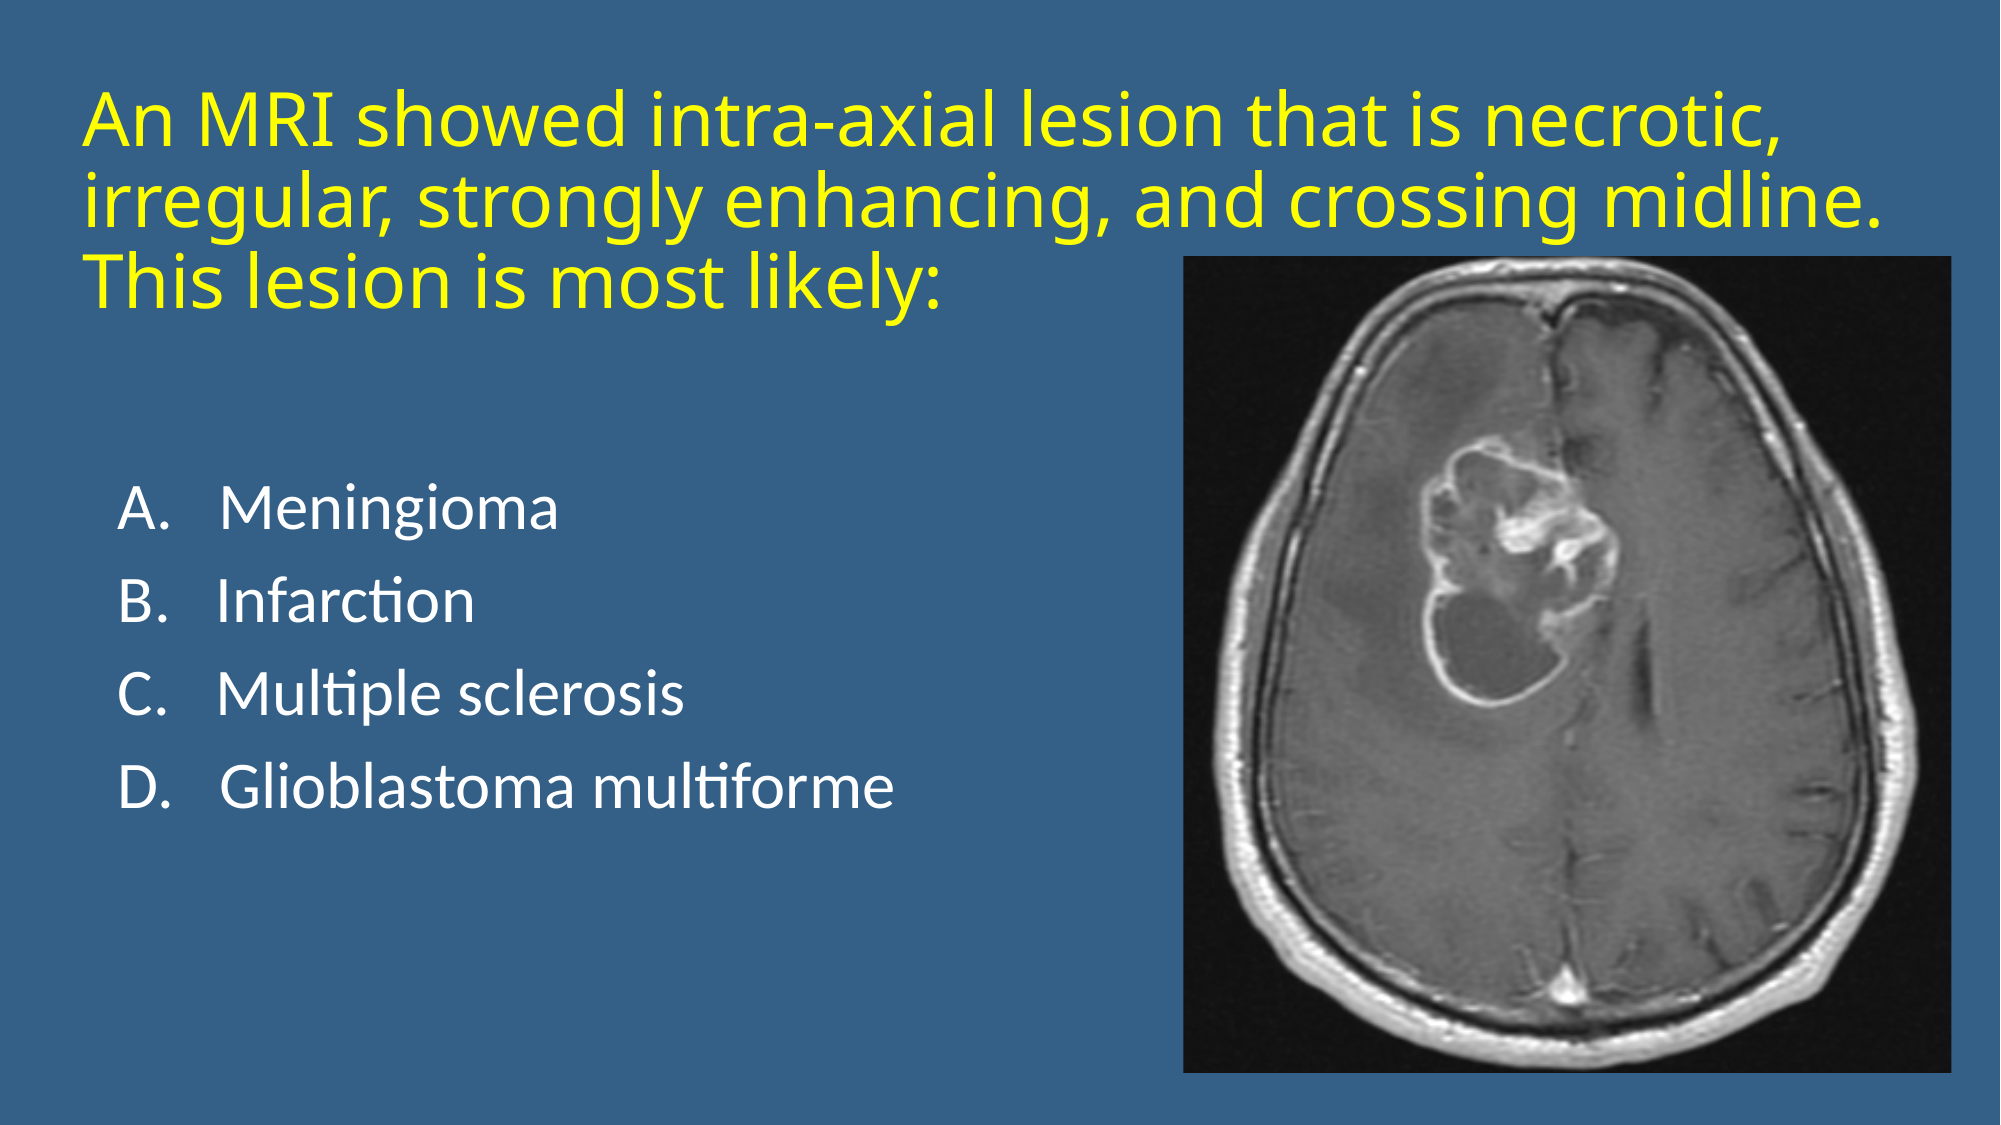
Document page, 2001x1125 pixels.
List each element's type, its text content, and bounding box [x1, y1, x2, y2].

picture [1183, 255, 1952, 1073]
list A. Meningioma B. Infarction C. Multiple sclerosis D. Glioblastoma multiforme [102, 464, 1059, 952]
title An MRI showed intra-axial lesion that is necrotic, irregular, strongly enhancing, and crossing midline. This lesion is most likely: [67, 74, 1955, 333]
